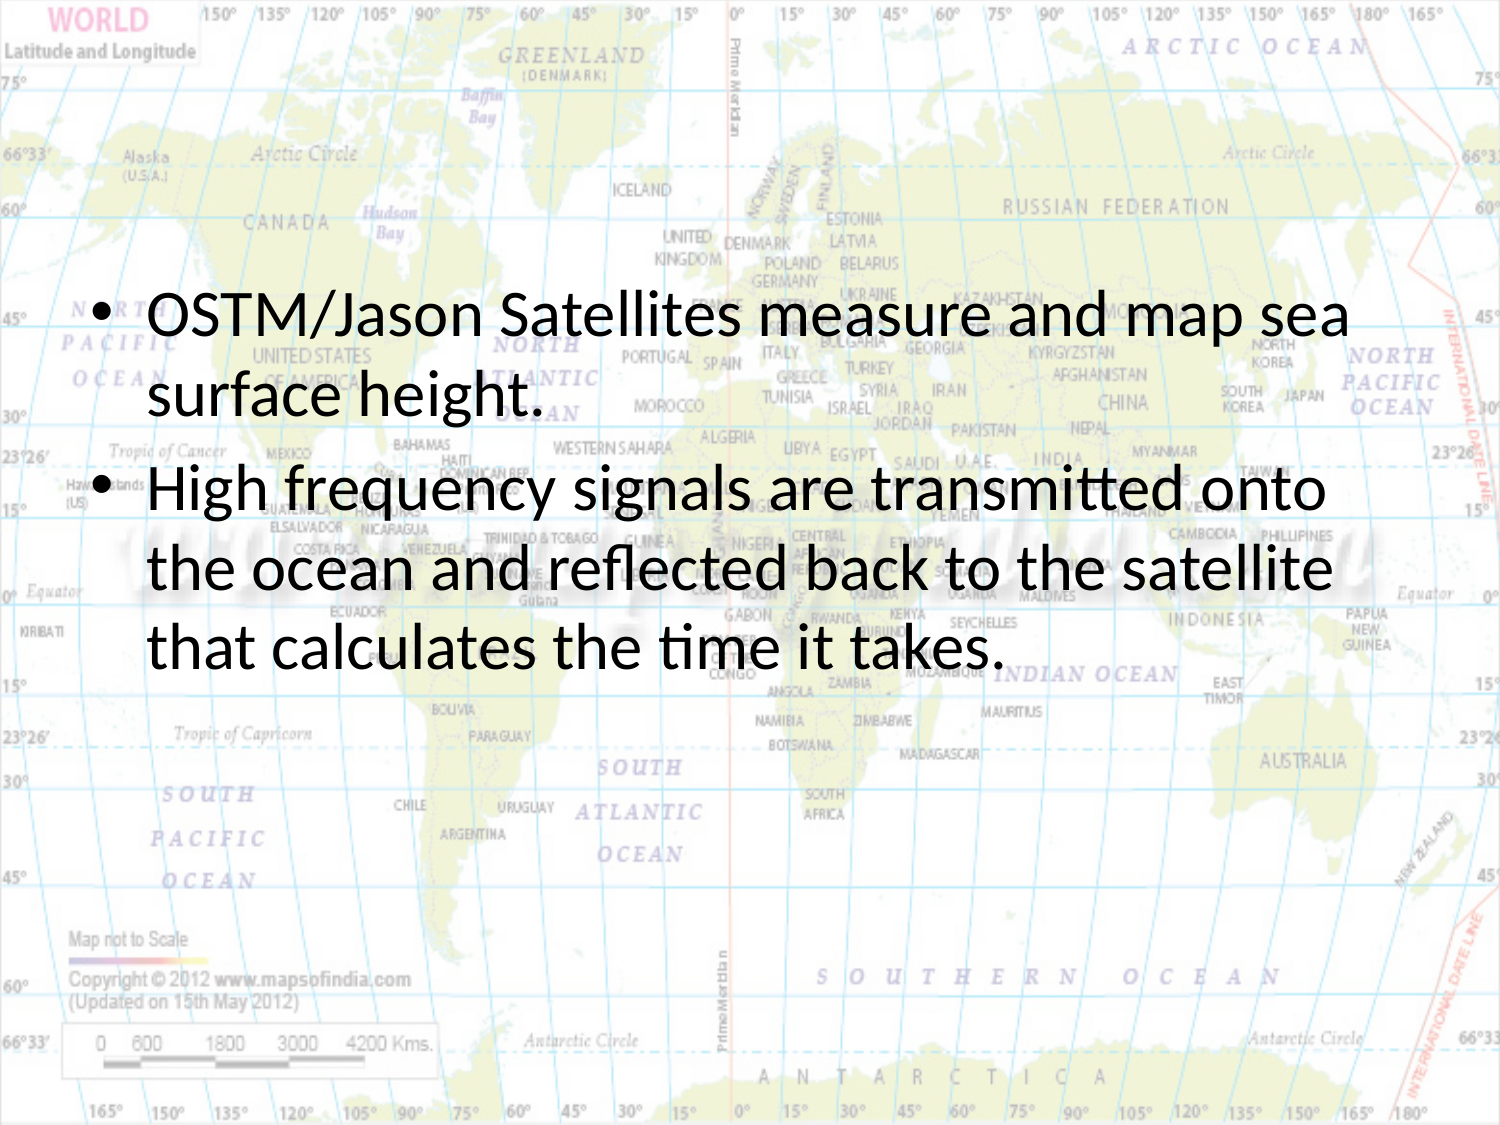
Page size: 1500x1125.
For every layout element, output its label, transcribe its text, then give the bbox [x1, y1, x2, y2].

list OSTM/Jason Satellites measure and map sea surface height. High frequency signals are transmitted onto the ocean and reflected back to the satellite that calculates the time it takes. [75, 262, 1425, 1005]
